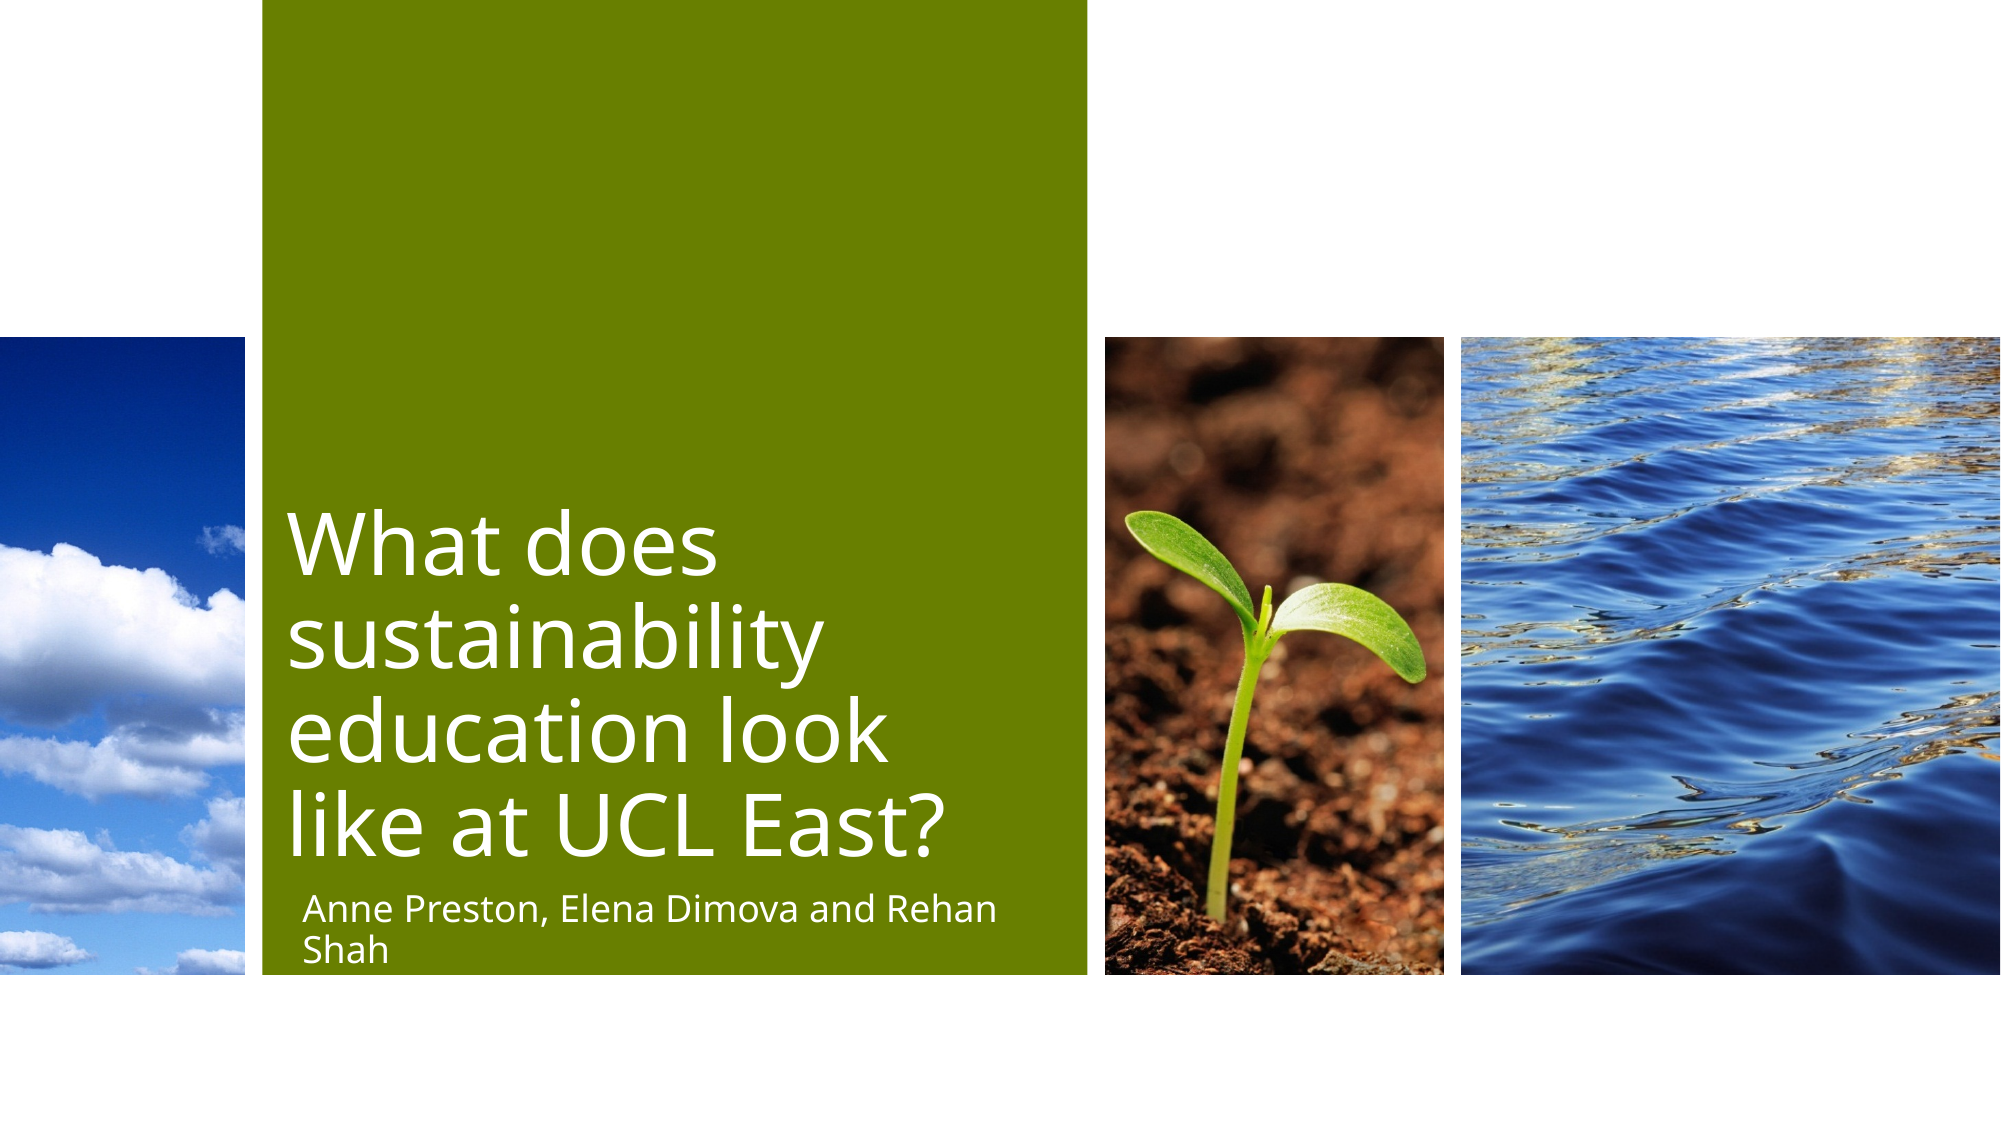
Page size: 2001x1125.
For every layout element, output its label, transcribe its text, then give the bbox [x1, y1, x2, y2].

picture [1105, 337, 1444, 975]
picture [0, 337, 245, 975]
title What does sustainability education look like at UCL East? [271, 491, 1067, 883]
picture [1461, 337, 2001, 975]
subtitle Anne Preston, Elena Dimova and Rehan Shah [287, 882, 1083, 957]
